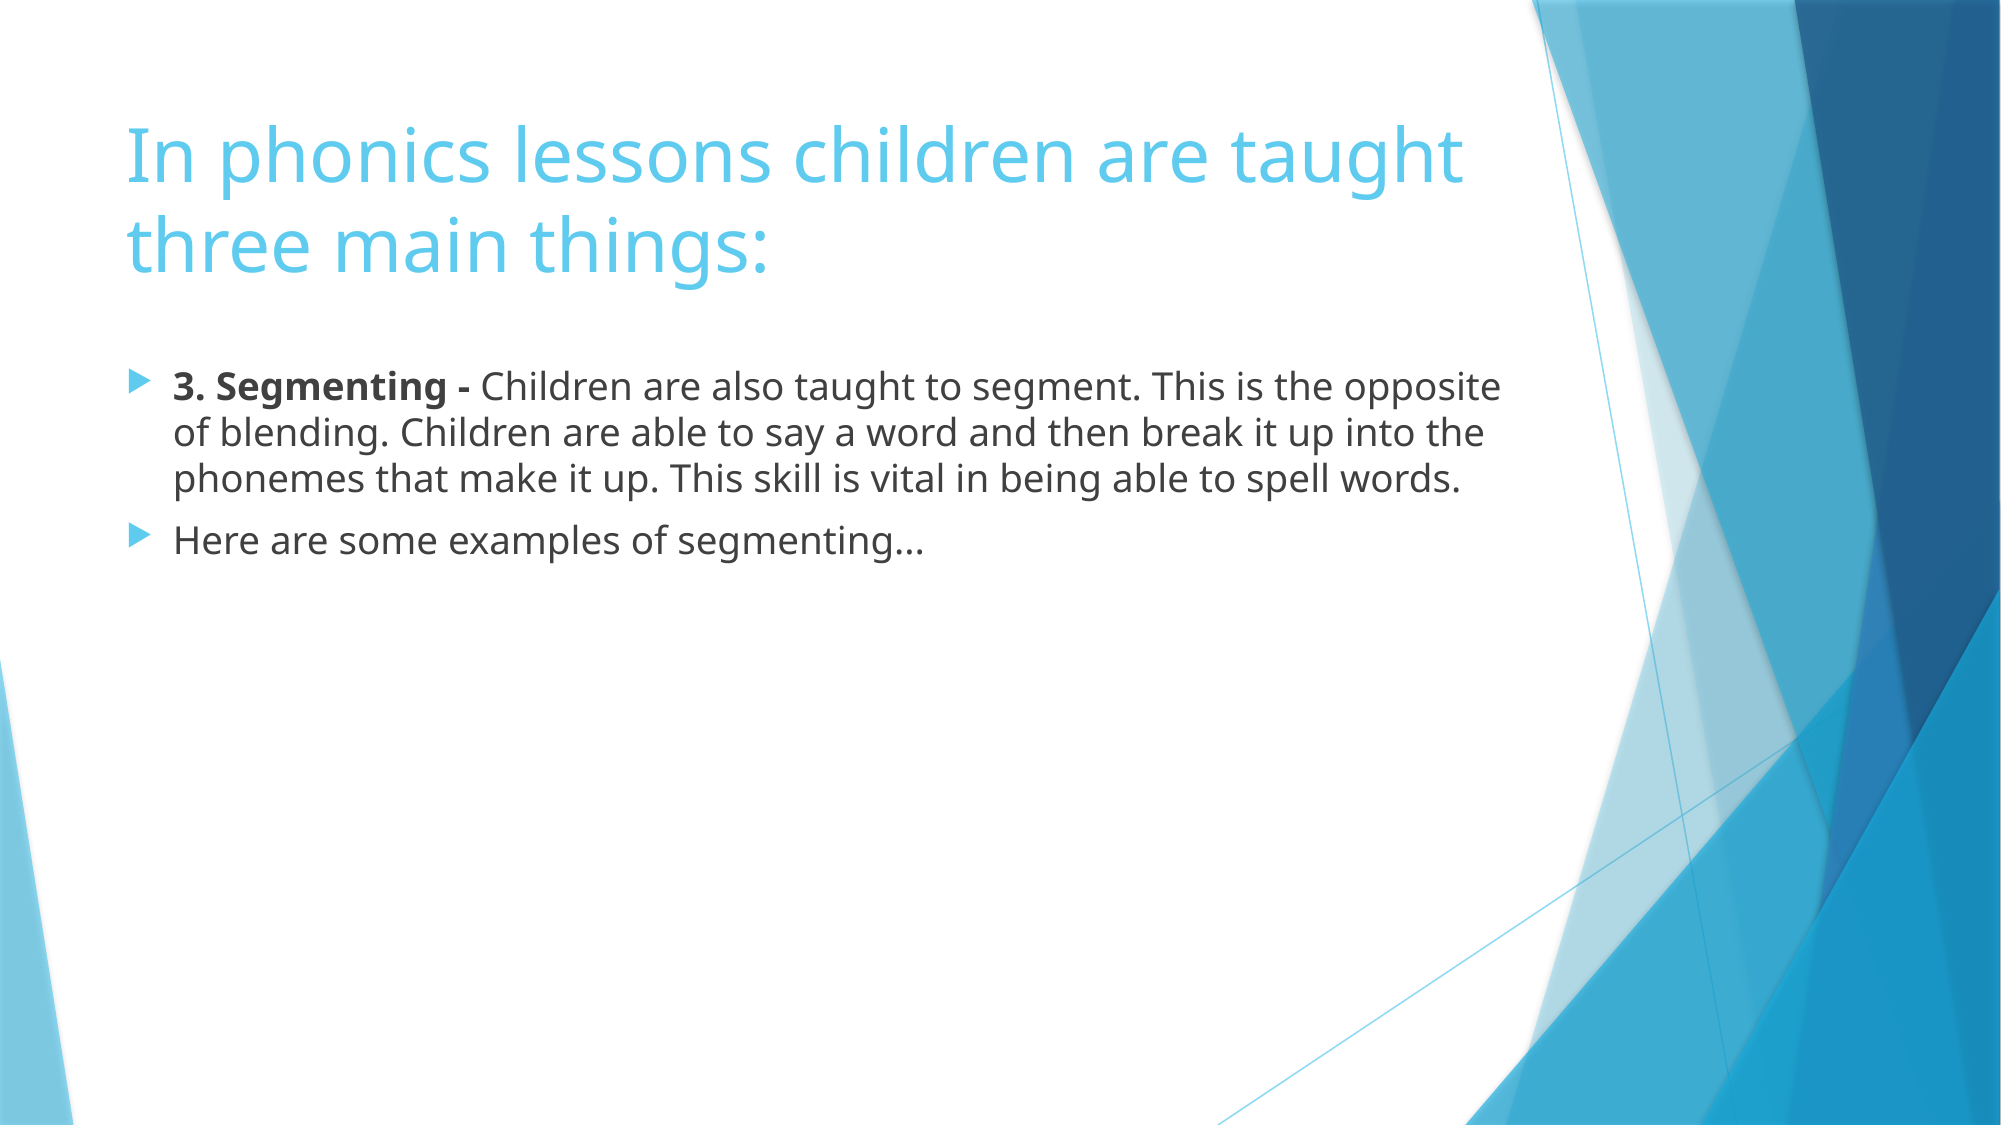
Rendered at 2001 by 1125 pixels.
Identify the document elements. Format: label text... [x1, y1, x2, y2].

title In phonics lessons children are taught three main things: [111, 99, 1522, 317]
list 3. Segmenting - Children are also taught to segment. This is the opposite of blending. Children are able to say a word and then break it up into the phonemes that make it up. This skill is vital in being able to spell words. Here are some examples of segmenting... [111, 354, 1522, 615]
